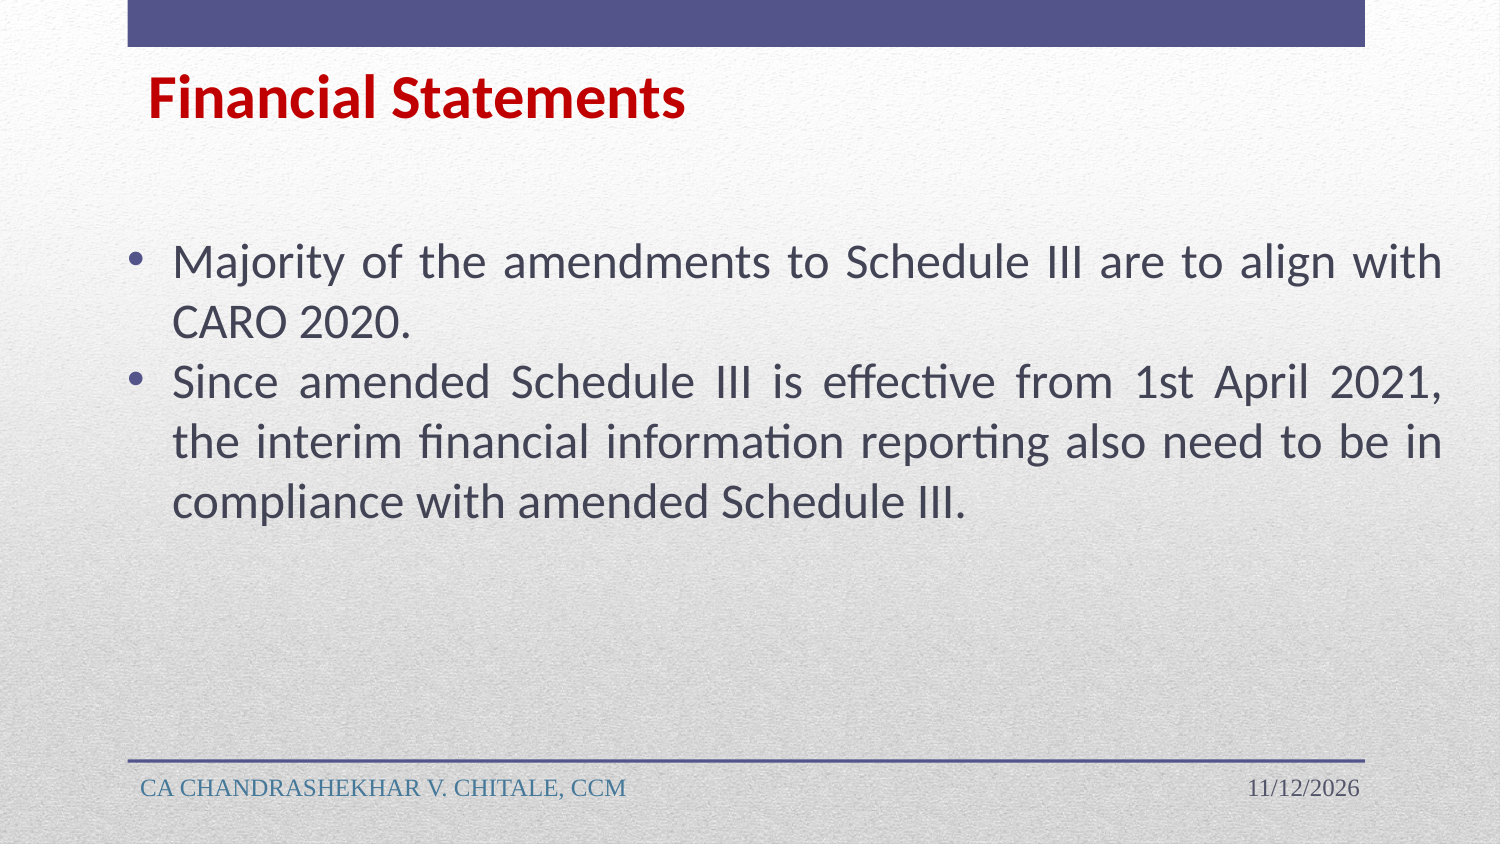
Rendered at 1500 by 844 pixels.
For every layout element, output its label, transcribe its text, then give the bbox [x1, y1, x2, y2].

title Financial Statements [133, 47, 1365, 139]
list Majority of the amendments to Schedule III are to align with CARO 2020. Since amended Schedule III is effective from 1st April 2021, the interim financial information reporting also need to be in compliance with amended Schedule III. [112, 221, 1459, 732]
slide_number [1025, 763, 1375, 809]
footer CA CHANDRASHEKHAR V. CHITALE, CCM [125, 763, 925, 809]
